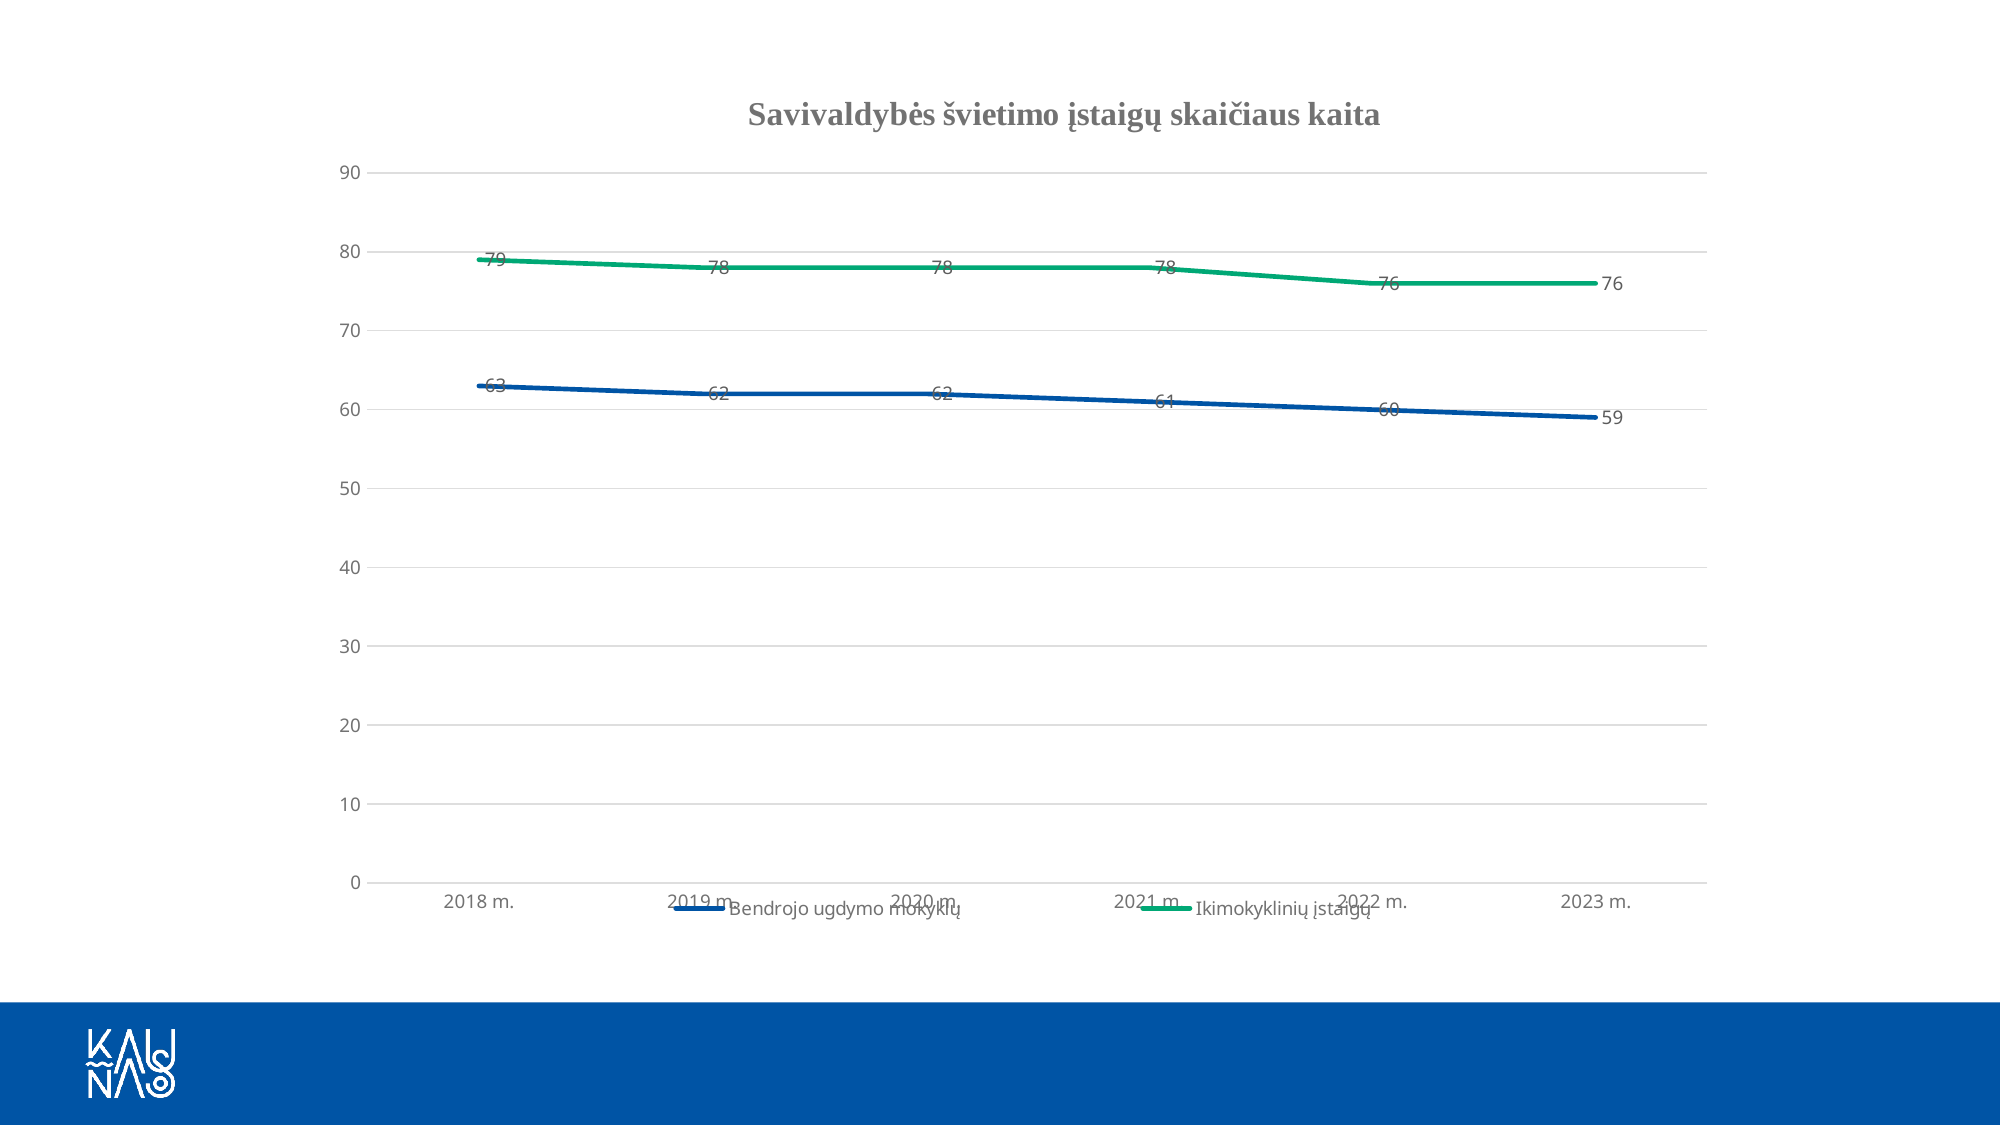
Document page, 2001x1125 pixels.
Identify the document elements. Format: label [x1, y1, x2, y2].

picture [85, 1029, 175, 1098]
chart [310, 57, 1736, 984]
